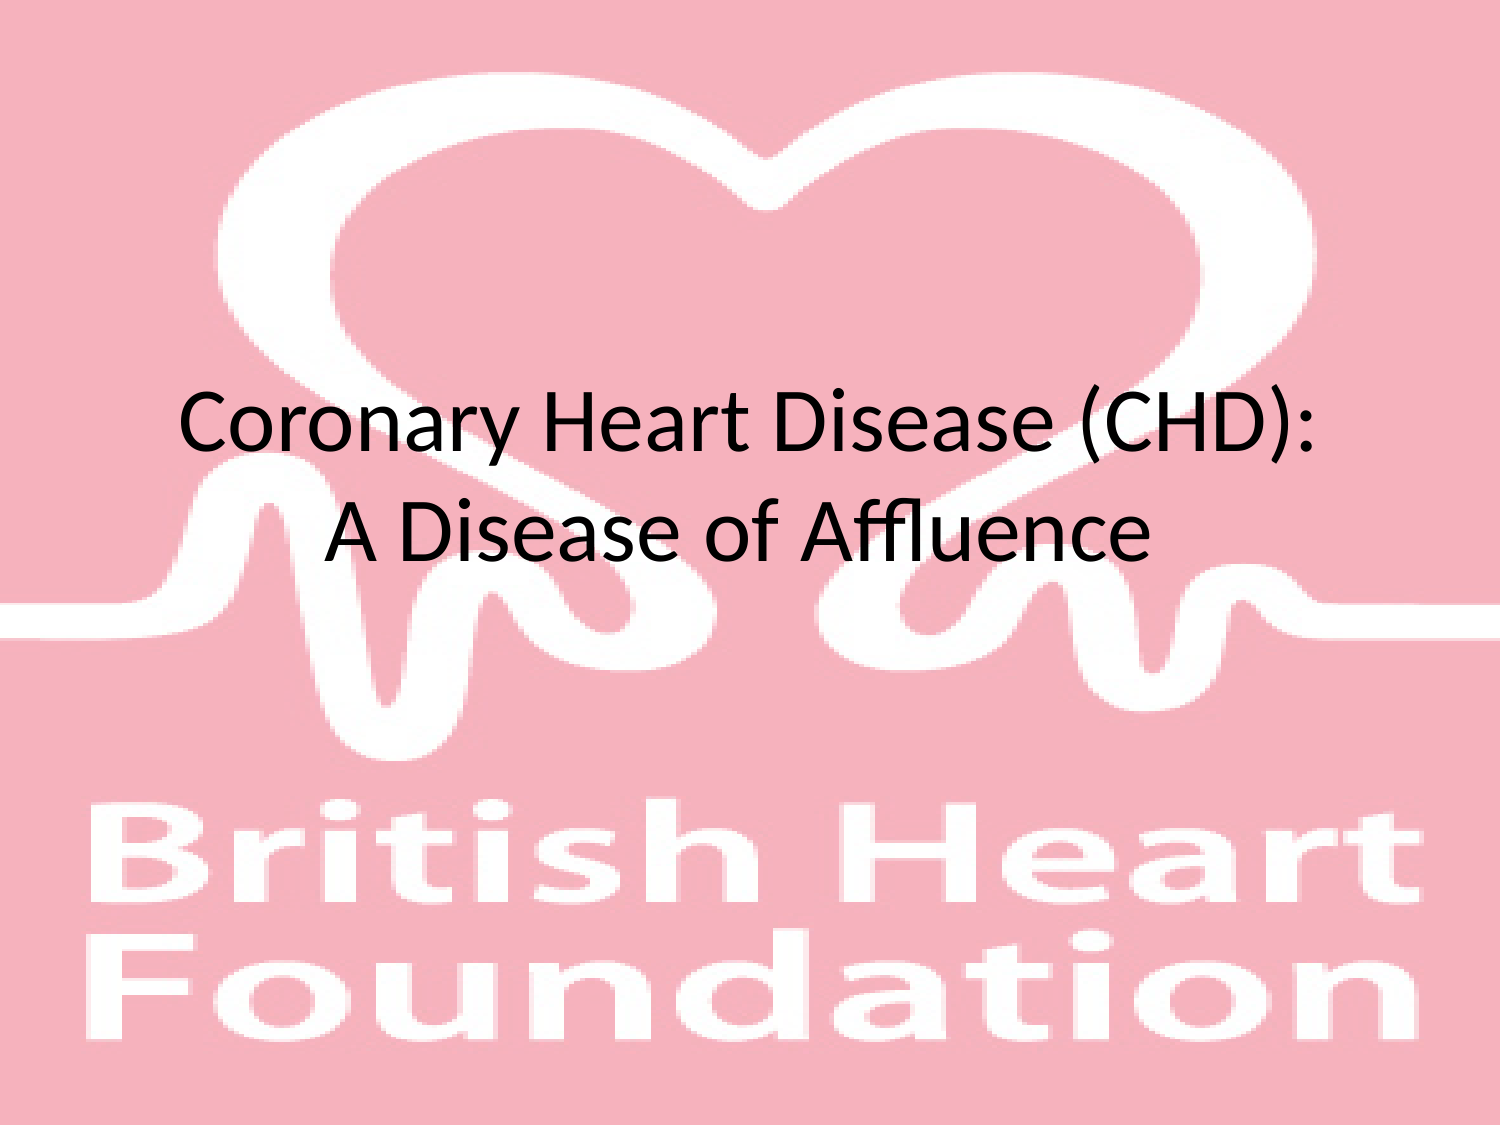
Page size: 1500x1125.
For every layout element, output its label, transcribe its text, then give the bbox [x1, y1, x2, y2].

title Coronary Heart Disease (CHD): A Disease of Affluence [112, 349, 1388, 591]
